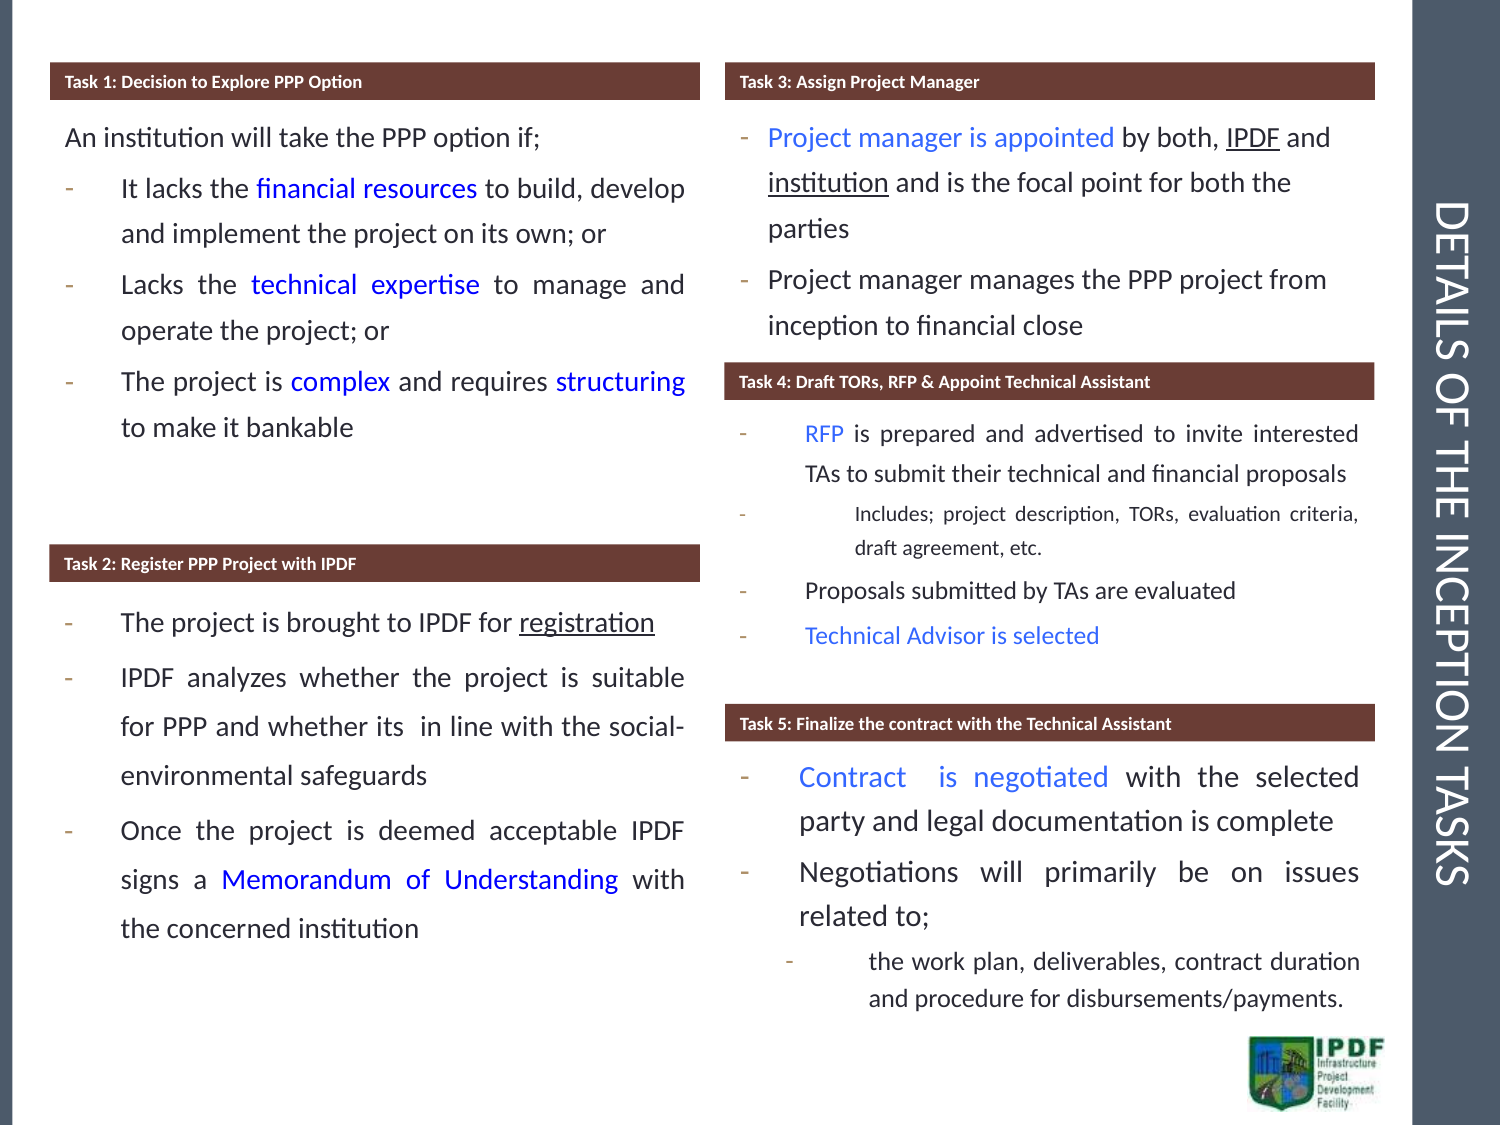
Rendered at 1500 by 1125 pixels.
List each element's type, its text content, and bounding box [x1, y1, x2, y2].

list Task 5: Finalize the contract with the Technical Assistant [725, 703, 1375, 741]
list Task 2: Register PPP Project with IPDF [49, 544, 700, 581]
picture [1247, 1036, 1385, 1112]
list RFP is prepared and advertised to invite interested TAs to submit their technical and financial proposals Includes; project description, TORs, evaluation criteria, draft agreement, etc. Proposals submitted by TAs are evaluated Technical Advisor is selected [724, 399, 1375, 684]
list Task 4: Draft TORs, RFP & Appoint Technical Assistant [724, 362, 1375, 399]
list The project is brought to IPDF for registration IPDF analyzes whether the project is suitable for PPP and whether its in line with the social-environmental safeguards Once the project is deemed acceptable IPDF signs a Memorandum of Understanding with the concerned institution [49, 581, 700, 1026]
list Task 3: Assign Project Manager [725, 62, 1375, 99]
list Project manager is appointed by both, IPDF and institution and is the focal point for both the parties Project manager manages the PPP project from inception to financial close [725, 99, 1375, 362]
list Task 1: Decision to Explore PPP Option [50, 62, 700, 99]
title Details of the inception Tasks [1412, 62, 1500, 1025]
list Contract is negotiated with the selected party and legal documentation is complete Negotiations will primarily be on issues related to; the work plan, deliverables, contract duration and procedure for disbursements/payments. [725, 741, 1375, 1025]
list An institution will take the PPP option if; It lacks the financial resources to build, develop and implement the project on its own; or Lacks the technical expertise to manage and operate the project; or The project is complex and requires structuring to make it bankable [50, 99, 700, 544]
